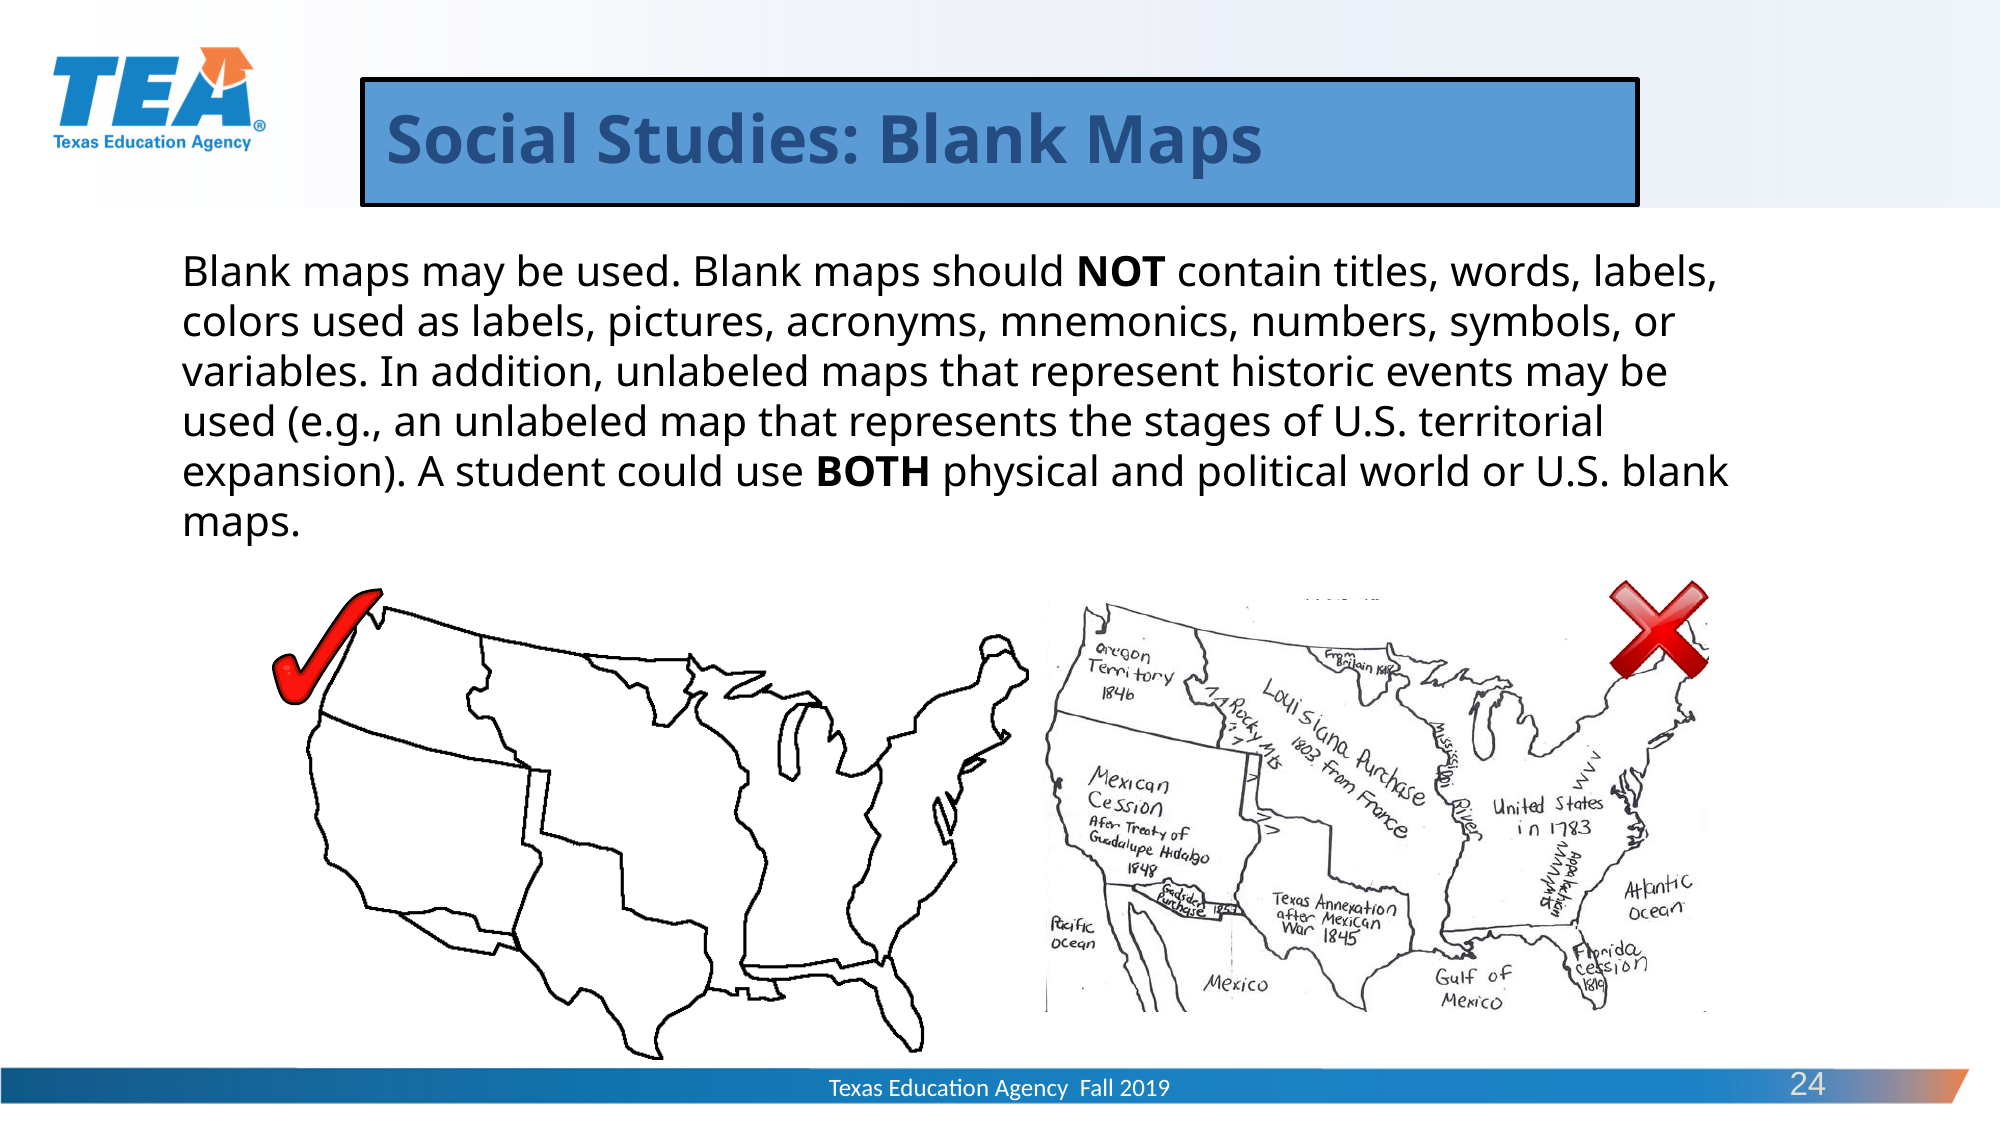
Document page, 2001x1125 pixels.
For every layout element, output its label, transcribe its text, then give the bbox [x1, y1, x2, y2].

slide_number 24 [1765, 1059, 1842, 1105]
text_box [1033, 580, 1709, 1012]
picture [0, 0, 2001, 1125]
text_box Blank maps may be used. Blank maps should NOT contain titles, words, labels, colors used as labels, pictures, acronyms, mnemonics, numbers, symbols, or variables. In addition, unlabeled maps that represent historic events may be used (e.g., an unlabeled map that represents the stages of U.S. territorial expansion). A student could use BOTH physical and political world or U.S. blank maps. [167, 237, 1780, 553]
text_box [271, 587, 1029, 1060]
title Social Studies: Blank Maps [362, 79, 1638, 206]
footer Texas Education Agency Fall 2019 [662, 1071, 1338, 1103]
